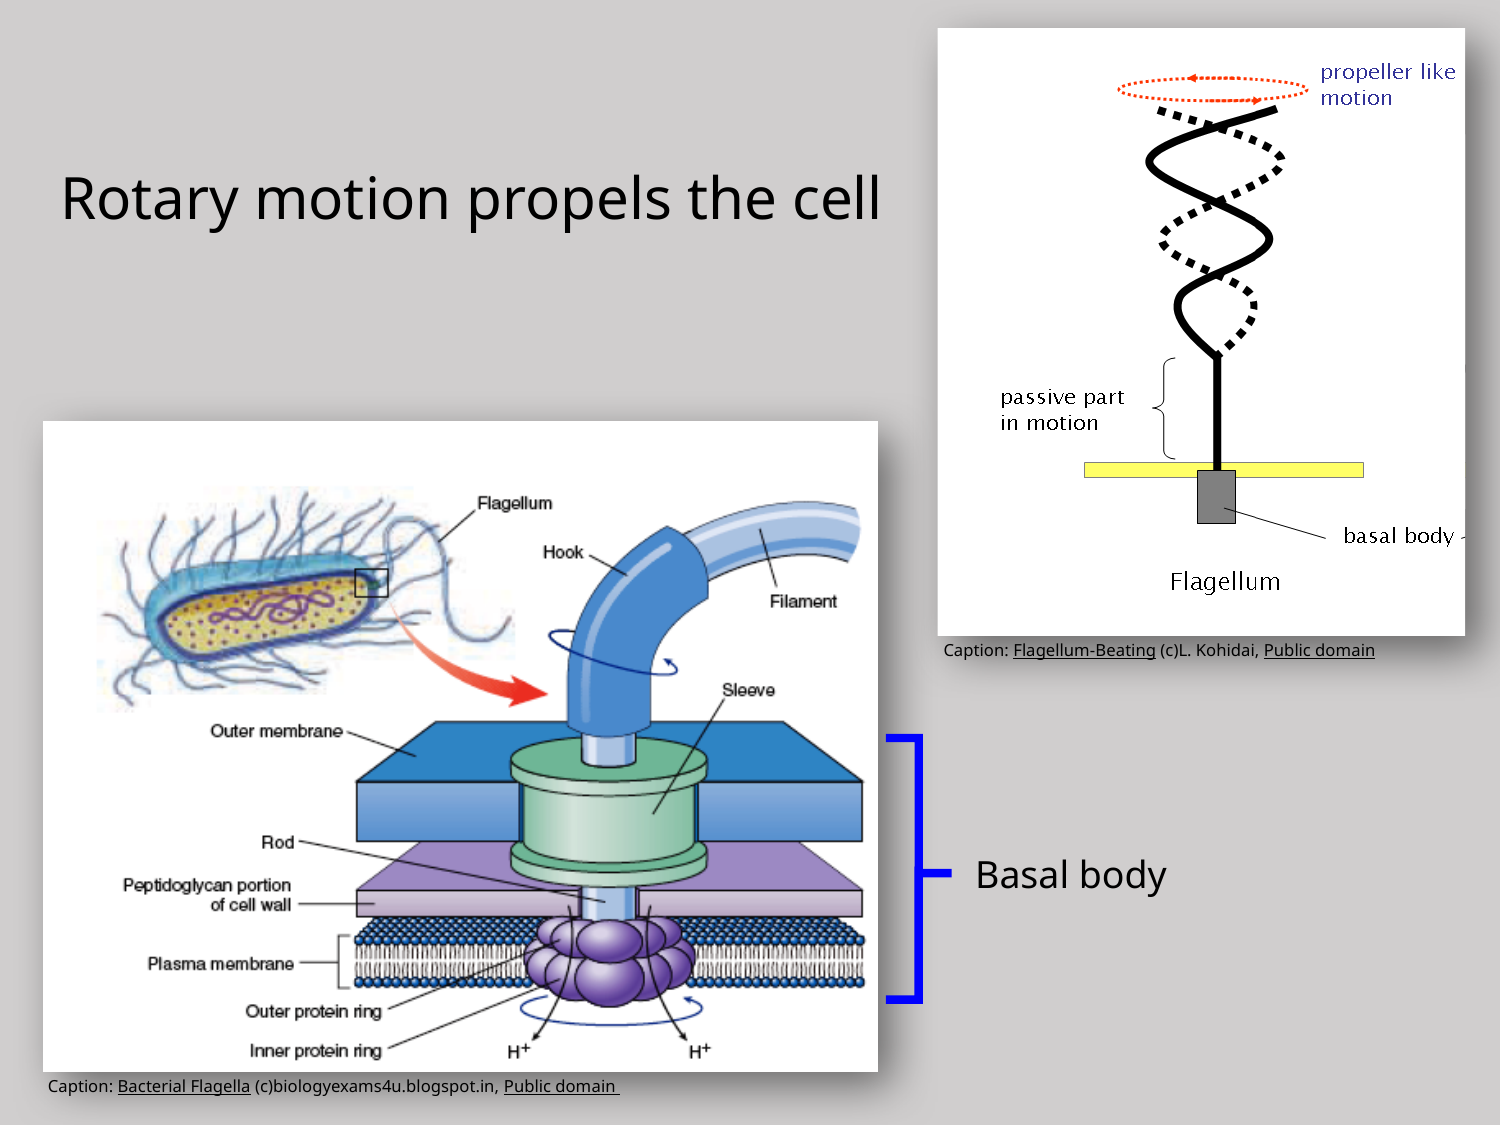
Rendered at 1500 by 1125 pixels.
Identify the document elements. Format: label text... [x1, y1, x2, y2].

text_box Caption: Bacterial Flagella (c)biologyexams4u.blogspot.in, Public domain [33, 1068, 859, 1104]
picture [43, 421, 878, 1072]
text_box Basal body [960, 843, 1262, 904]
text_box [885, 736, 952, 1001]
text_box Rotary motion propels the cell [45, 153, 898, 284]
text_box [937, 28, 1466, 636]
text_box Caption: Flagellum-Beating (c)L. Kohidai, Public domain [928, 632, 1471, 667]
